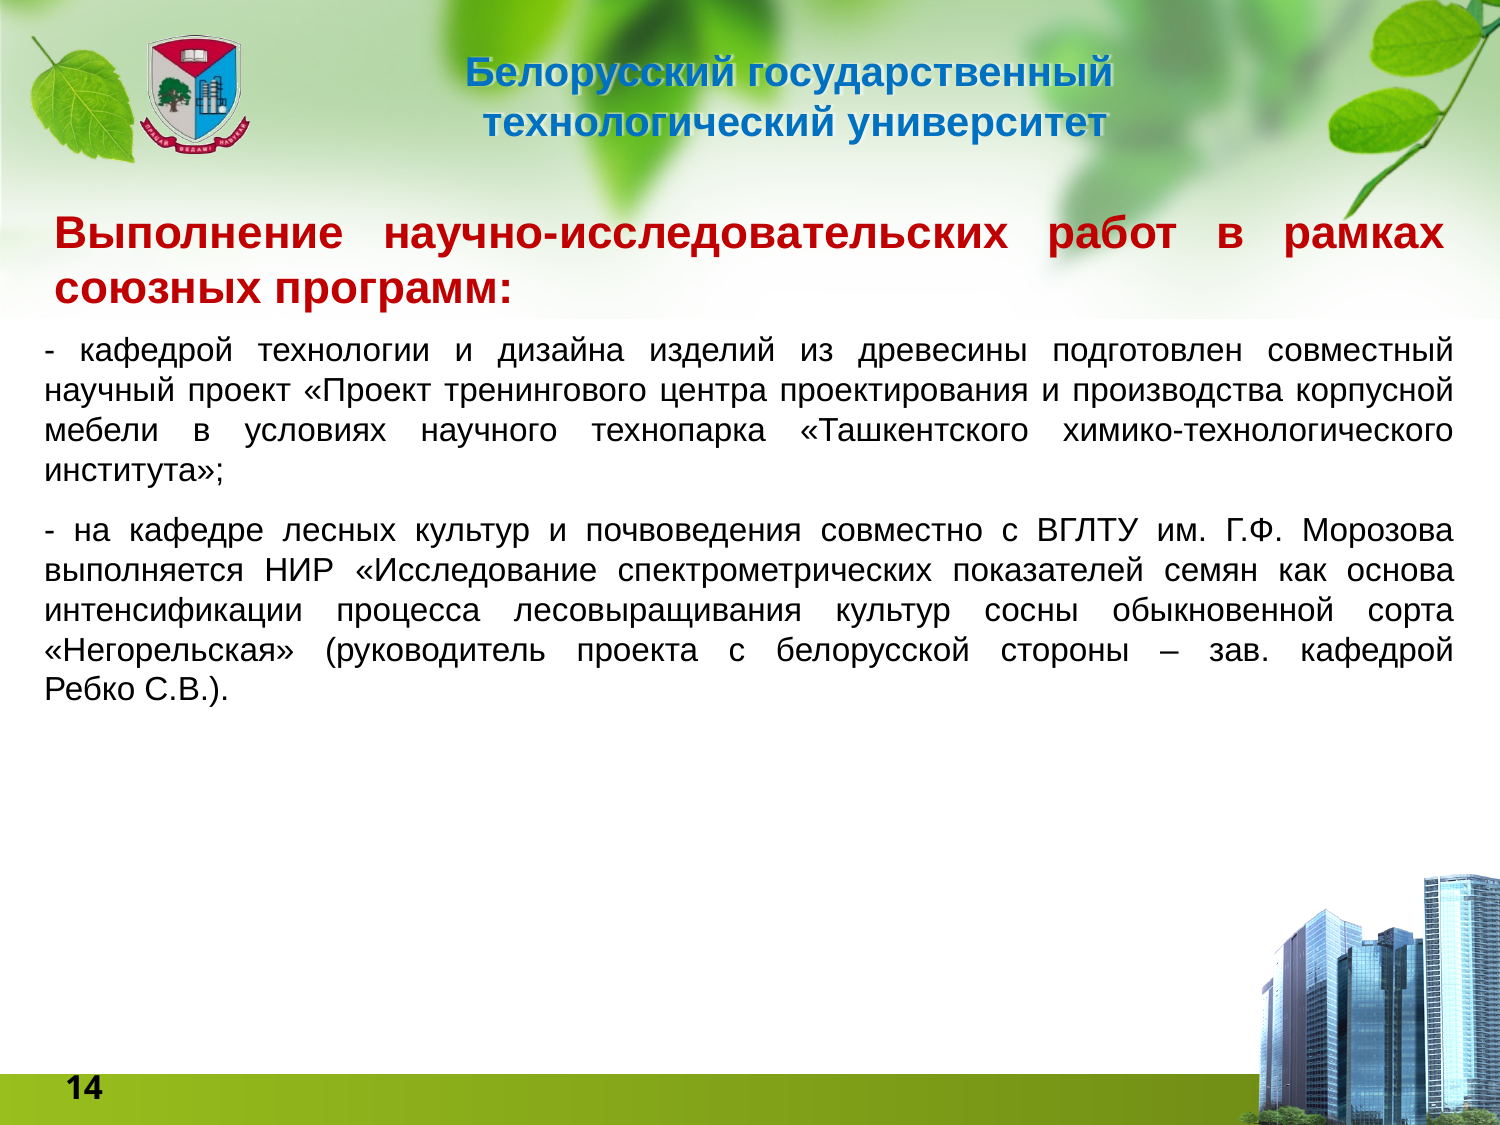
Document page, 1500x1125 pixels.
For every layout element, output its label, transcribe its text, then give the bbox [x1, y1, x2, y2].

picture [0, 0, 1500, 319]
text_box Выполнение научно-исследовательских работ в рамках союзных программ: [39, 195, 1461, 320]
slide_number 14 [49, 1058, 148, 1113]
text_box - кафедрой технологии и дизайна изделий из древесины подготовлен совместный научный проект «Проект тренингового центра проектирования и производства корпусной мебели в условиях научного технопарка «Ташкентского химико-технологического института»; - на кафедре лесных культур и почвоведения совместно с ВГЛТУ им. Г.Ф. Морозова выполняется НИР «Исследование спектрометрических показателей семян как основа интенсификации процесса лесовыращивания культур сосны обыкновенной сорта «Негорельская» (руководитель проекта с белорусской стороны – зав. кафедрой Ребко С.В.). [29, 320, 1471, 715]
title Белорусский государственный технологический университет [250, 35, 1341, 154]
